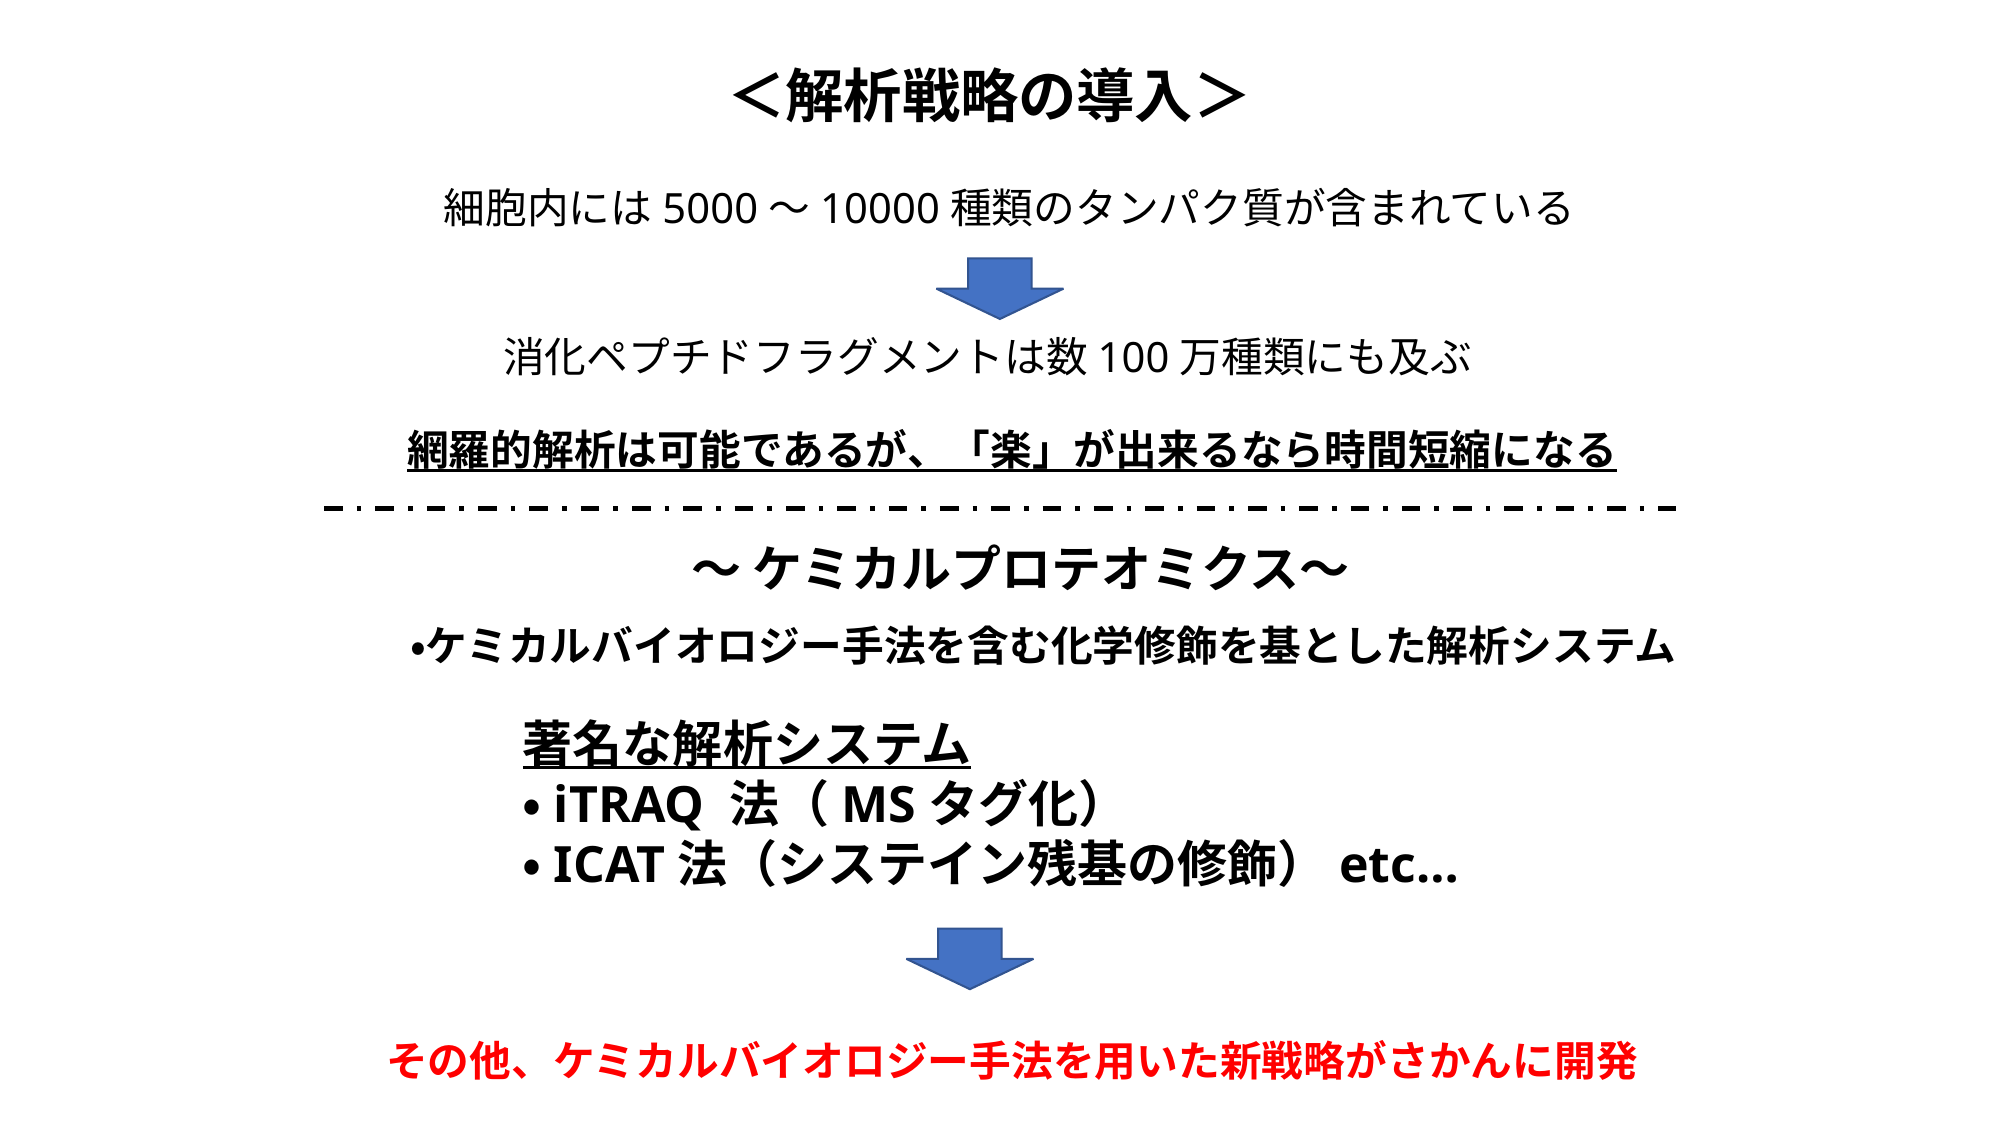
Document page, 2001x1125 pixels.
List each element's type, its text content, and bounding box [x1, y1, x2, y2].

text_box 細胞内には5000～10000種類のタンパク質が含まれている [428, 174, 1590, 240]
text_box [935, 257, 1064, 321]
text_box 網羅的解析は可能であるが、「楽」が出来るなら時間短縮になる [392, 416, 1632, 482]
text_box 消化ペプチドフラグメントは数100万種類にも及ぶ [488, 323, 1487, 388]
text_box ＜解析戦略の導入＞ [712, 51, 1267, 137]
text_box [324, 508, 1711, 1093]
